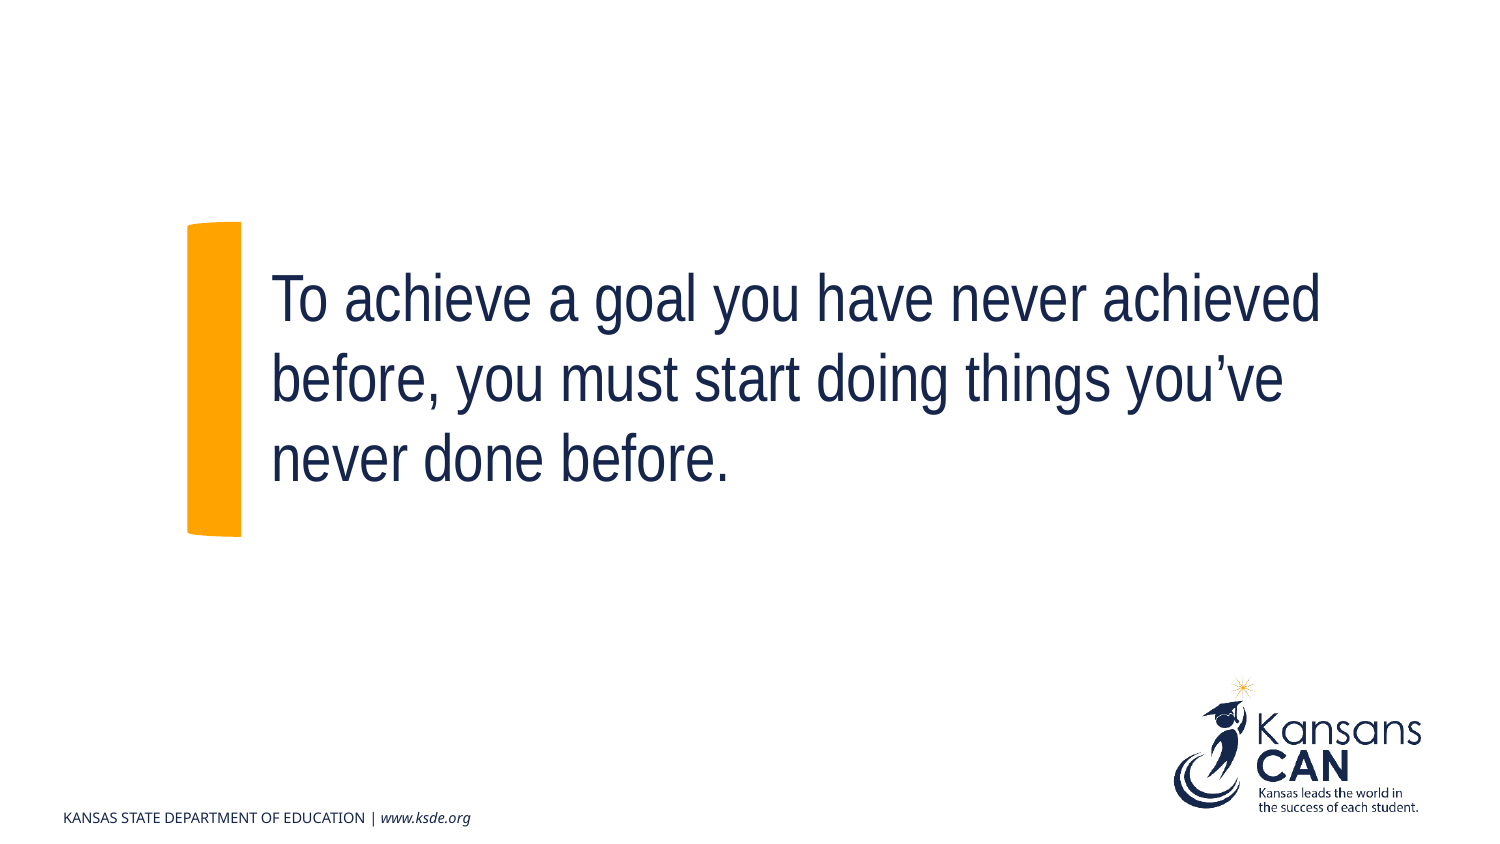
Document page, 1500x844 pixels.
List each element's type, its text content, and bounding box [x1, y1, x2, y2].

title To achieve a goal you have never achieved before, you must start doing things you’ve never done before. [241, 224, 1367, 537]
picture [1171, 671, 1425, 822]
